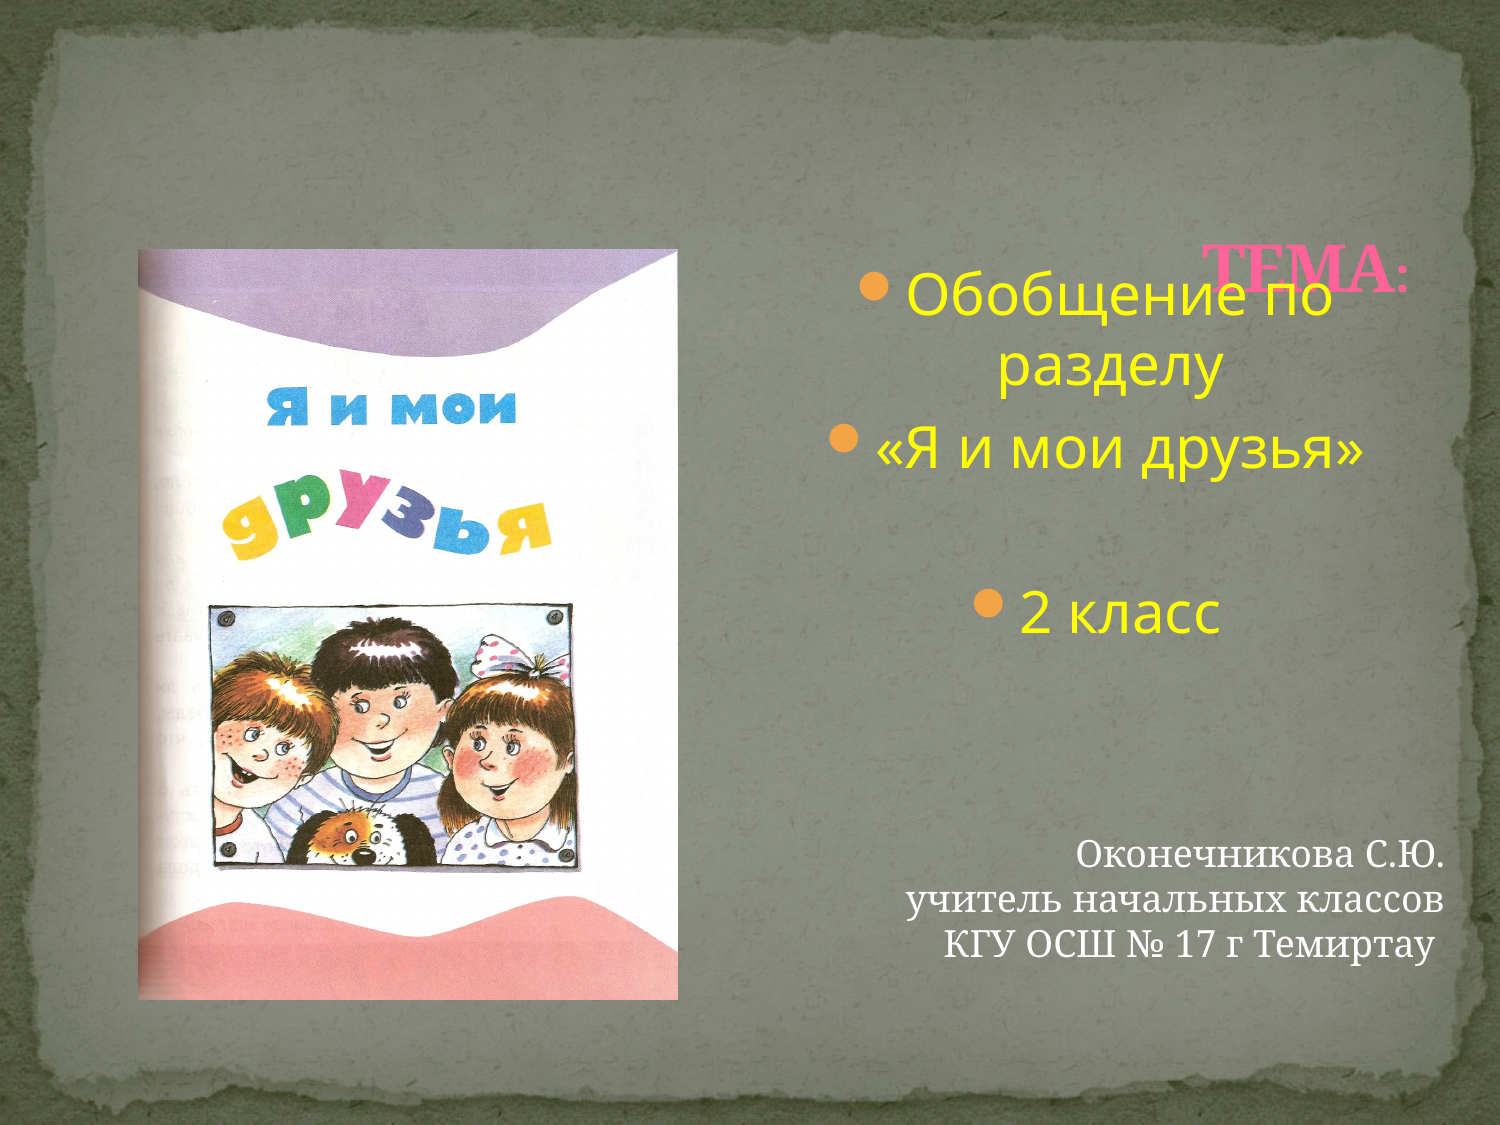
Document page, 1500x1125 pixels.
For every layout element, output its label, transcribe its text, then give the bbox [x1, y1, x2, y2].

text_box Оконечникова С.Ю. учитель начальных классов КГУ ОСШ № 17 г Темиртау [890, 822, 1461, 972]
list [141, 252, 677, 999]
list Обобщение по разделу «Я и мои друзья» 2 класс [762, 249, 1429, 1000]
title Тема: [74, 78, 1425, 386]
